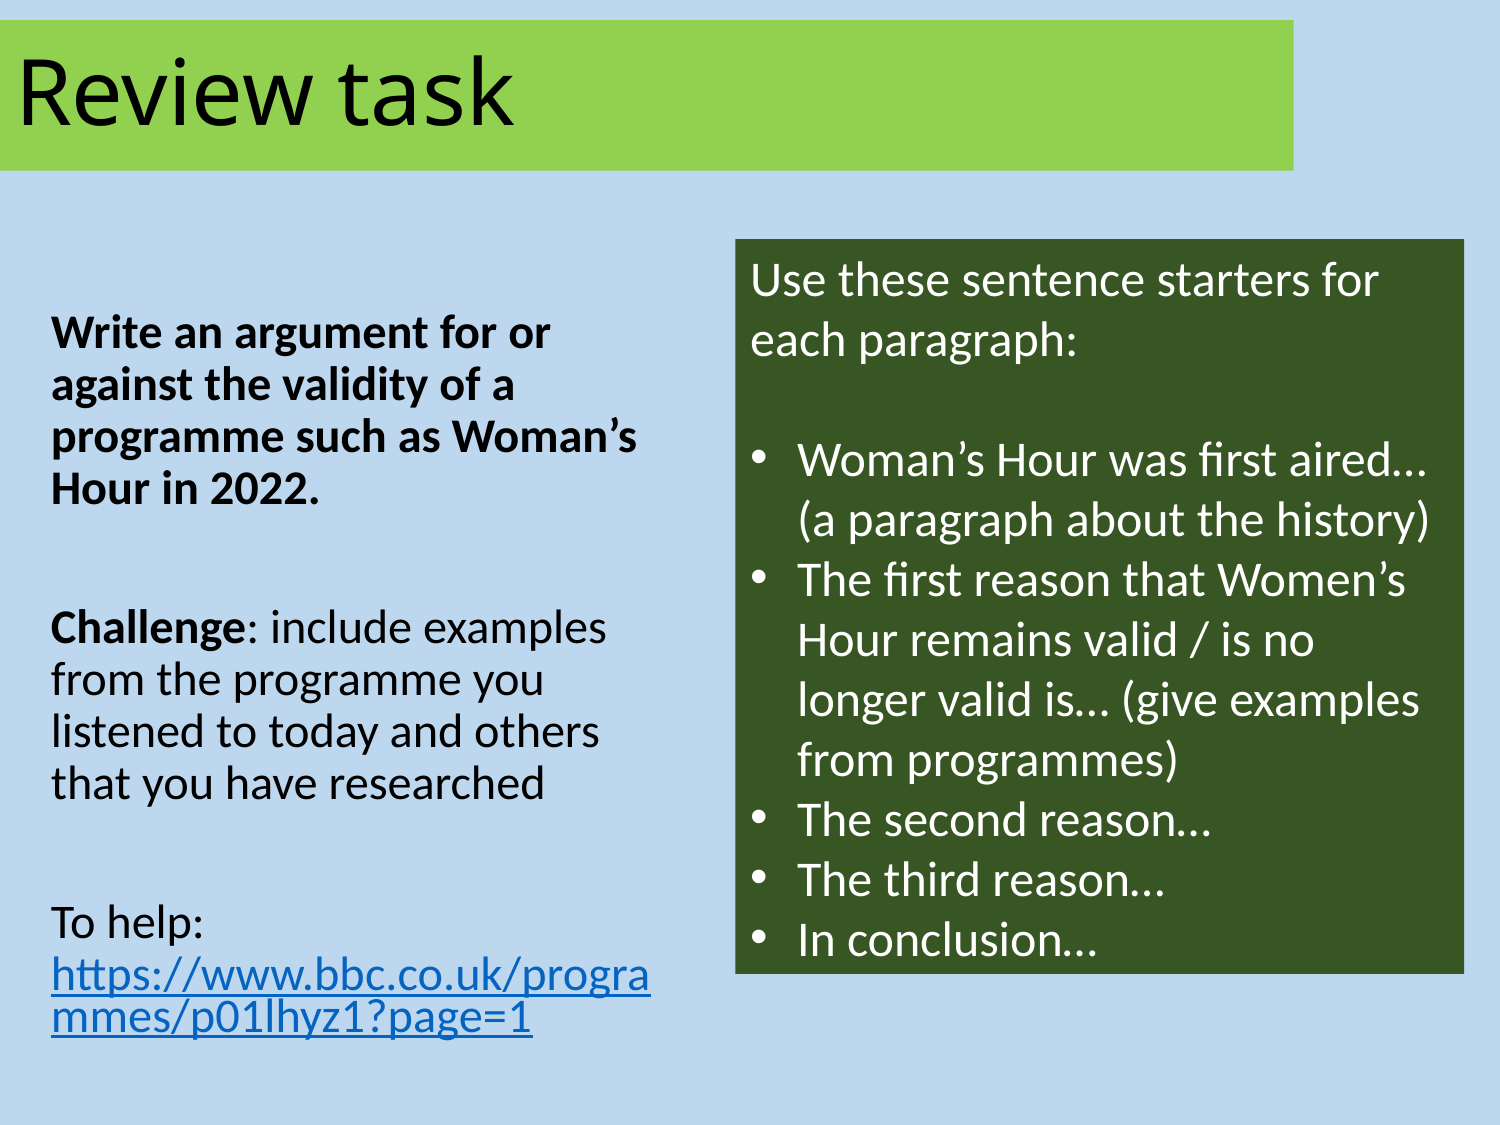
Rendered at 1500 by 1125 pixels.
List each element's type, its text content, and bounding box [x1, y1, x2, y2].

title Review task [0, 20, 1294, 171]
text_box Use these sentence starters for each paragraph: Woman’s Hour was first aired… (a paragraph about the history) The first reason that Women’s Hour remains valid / is no longer valid is… (give examples from programmes) The second reason… The third reason… In conclusion… [735, 239, 1465, 974]
list Write an argument for or against the validity of a programme such as Woman’s Hour in 2022. Challenge: include examples from the programme you listened to today and others that you have researched To help: https://www.bbc.co.uk/programmes/p01lhyz1?page=1 [35, 299, 699, 1014]
